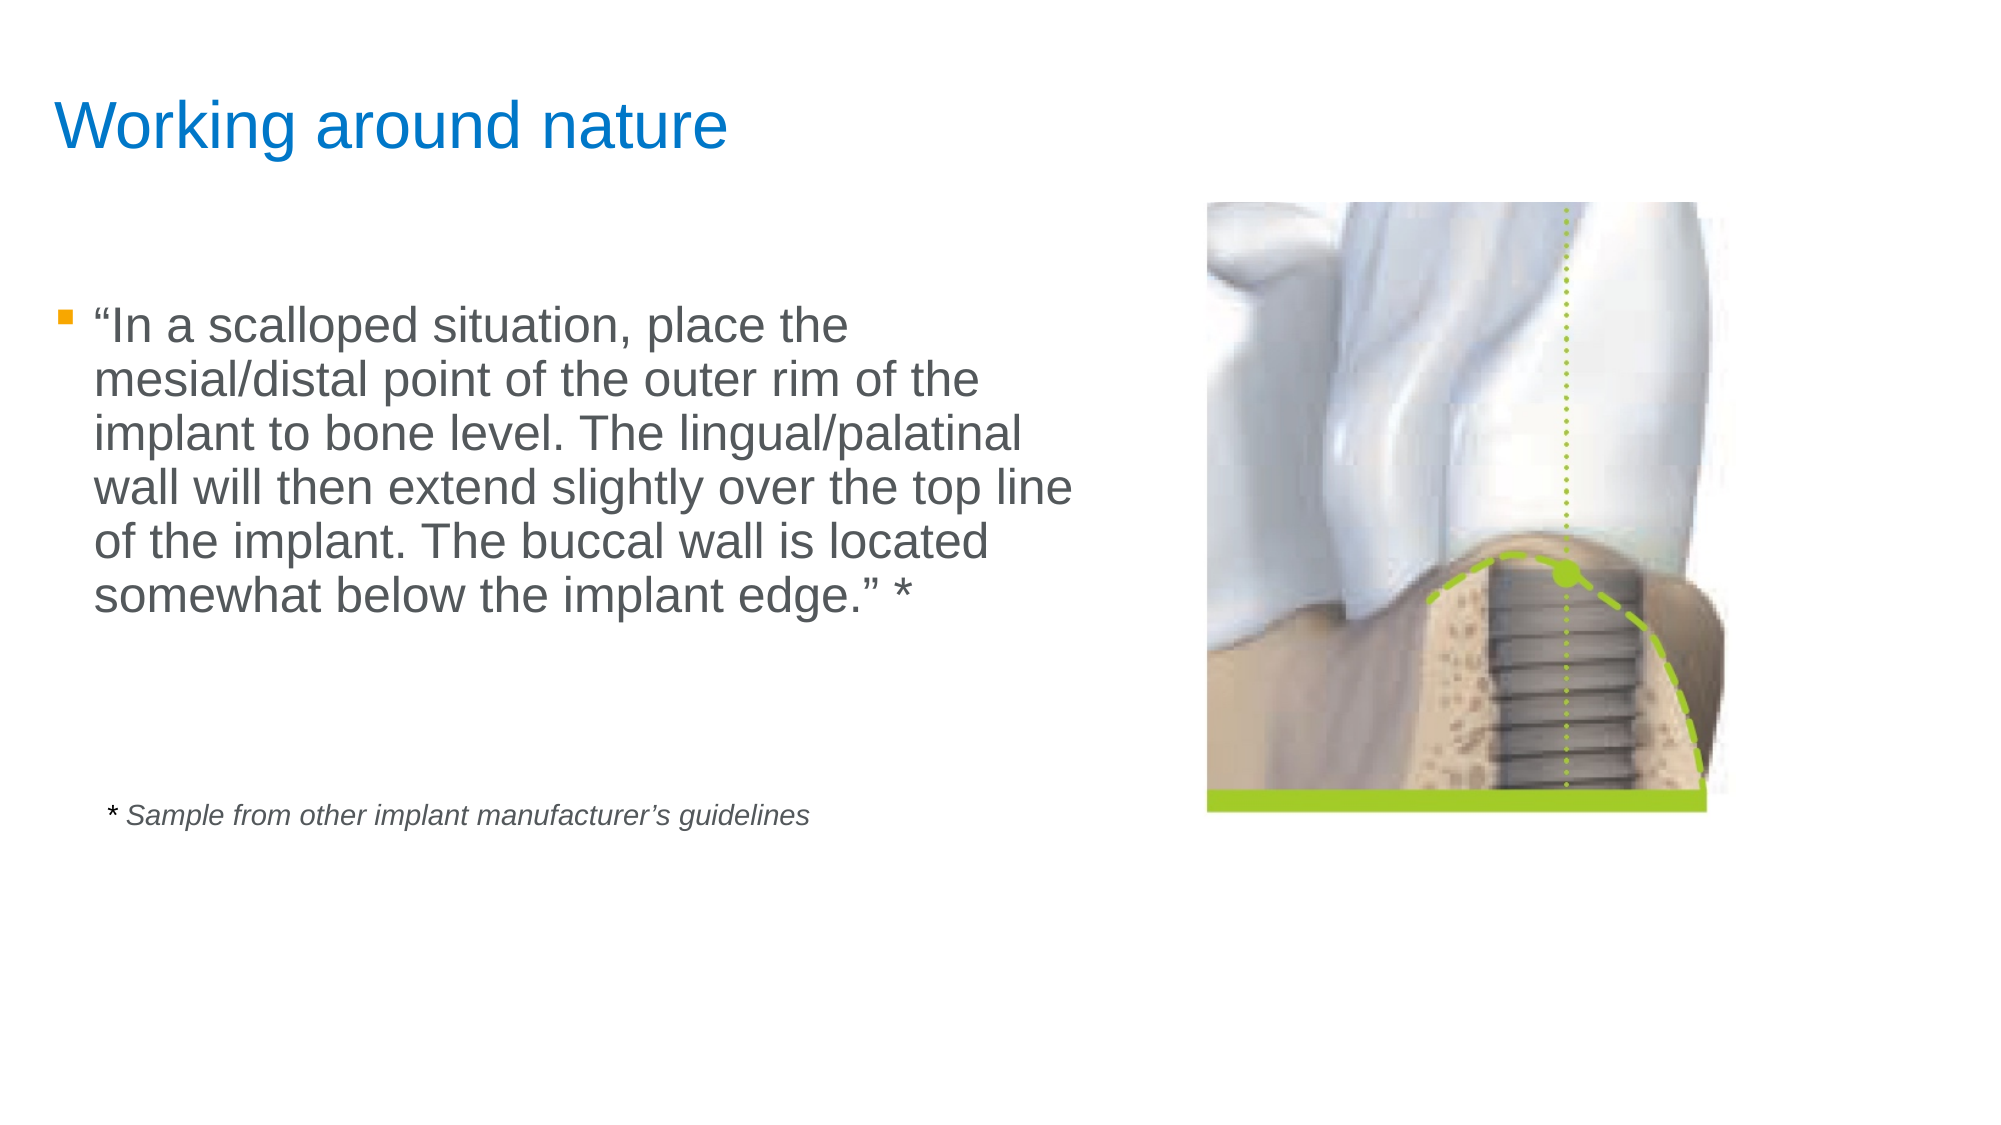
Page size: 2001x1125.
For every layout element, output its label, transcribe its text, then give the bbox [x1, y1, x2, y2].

text_box [54, 91, 1946, 256]
picture [1029, 202, 2000, 820]
list “In a scalloped situation, place the mesial/distal point of the outer rim of the implant to bone level. The lingual/palatinal wall will then extend slightly over the top line of the implant. The buccal wall is located somewhat below the implant edge.” * [54, 299, 1114, 844]
text_box * Sample from other implant manufacturer’s guidelines [106, 796, 1300, 832]
